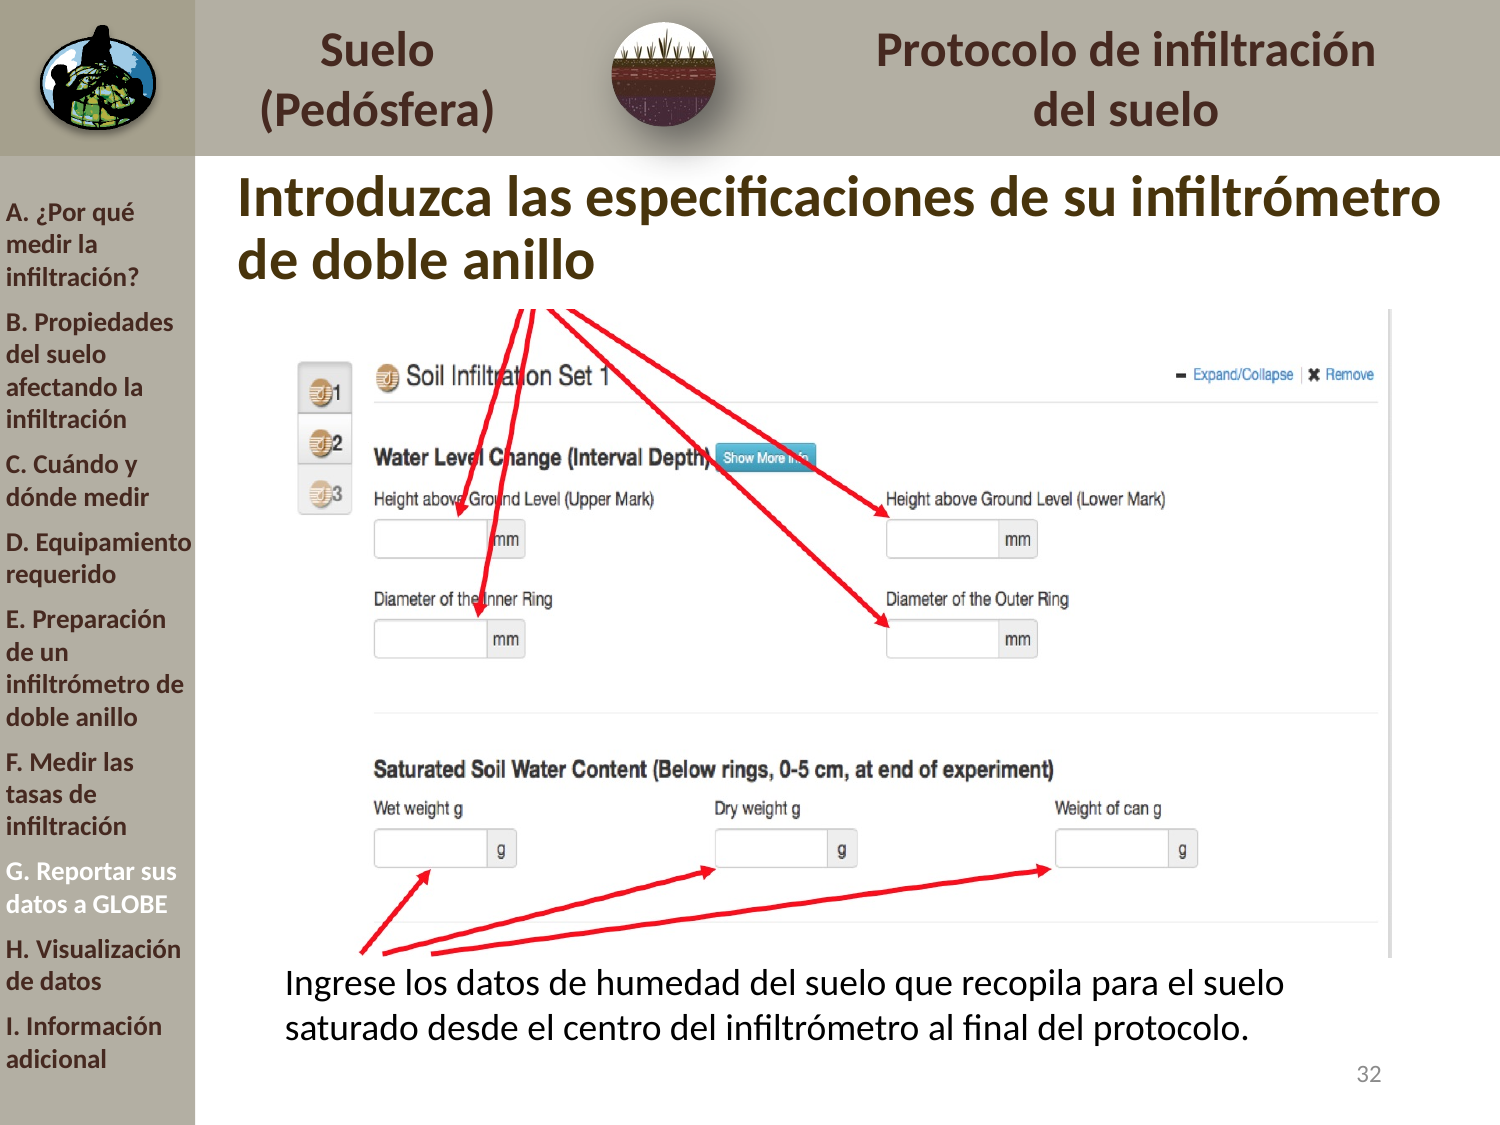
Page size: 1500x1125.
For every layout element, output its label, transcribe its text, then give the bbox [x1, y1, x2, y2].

picture [611, 22, 716, 120]
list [287, 309, 1392, 960]
text_box A. ¿Por qué medir la infiltración? B. Propiedades del suelo afectando la infiltración C. Cuándo y dónde medir D. Equipamiento requerido E. Preparación de un infiltrómetro de doble anillo F. Medir las tasas de infiltración G. Reportar sus datos a GLOBE H. Visualización de datos I. Información adicional [0, 186, 196, 1082]
picture [36, 22, 159, 133]
text_box Ingrese los datos de humedad del suelo que recopila para el suelo saturado desde el centro del infiltrómetro al final del protocolo. [284, 958, 1395, 1049]
title Introduzca las especificaciones de su infiltrómetro de doble anillo [222, 120, 1500, 338]
slide_number 32 [1059, 1042, 1397, 1103]
